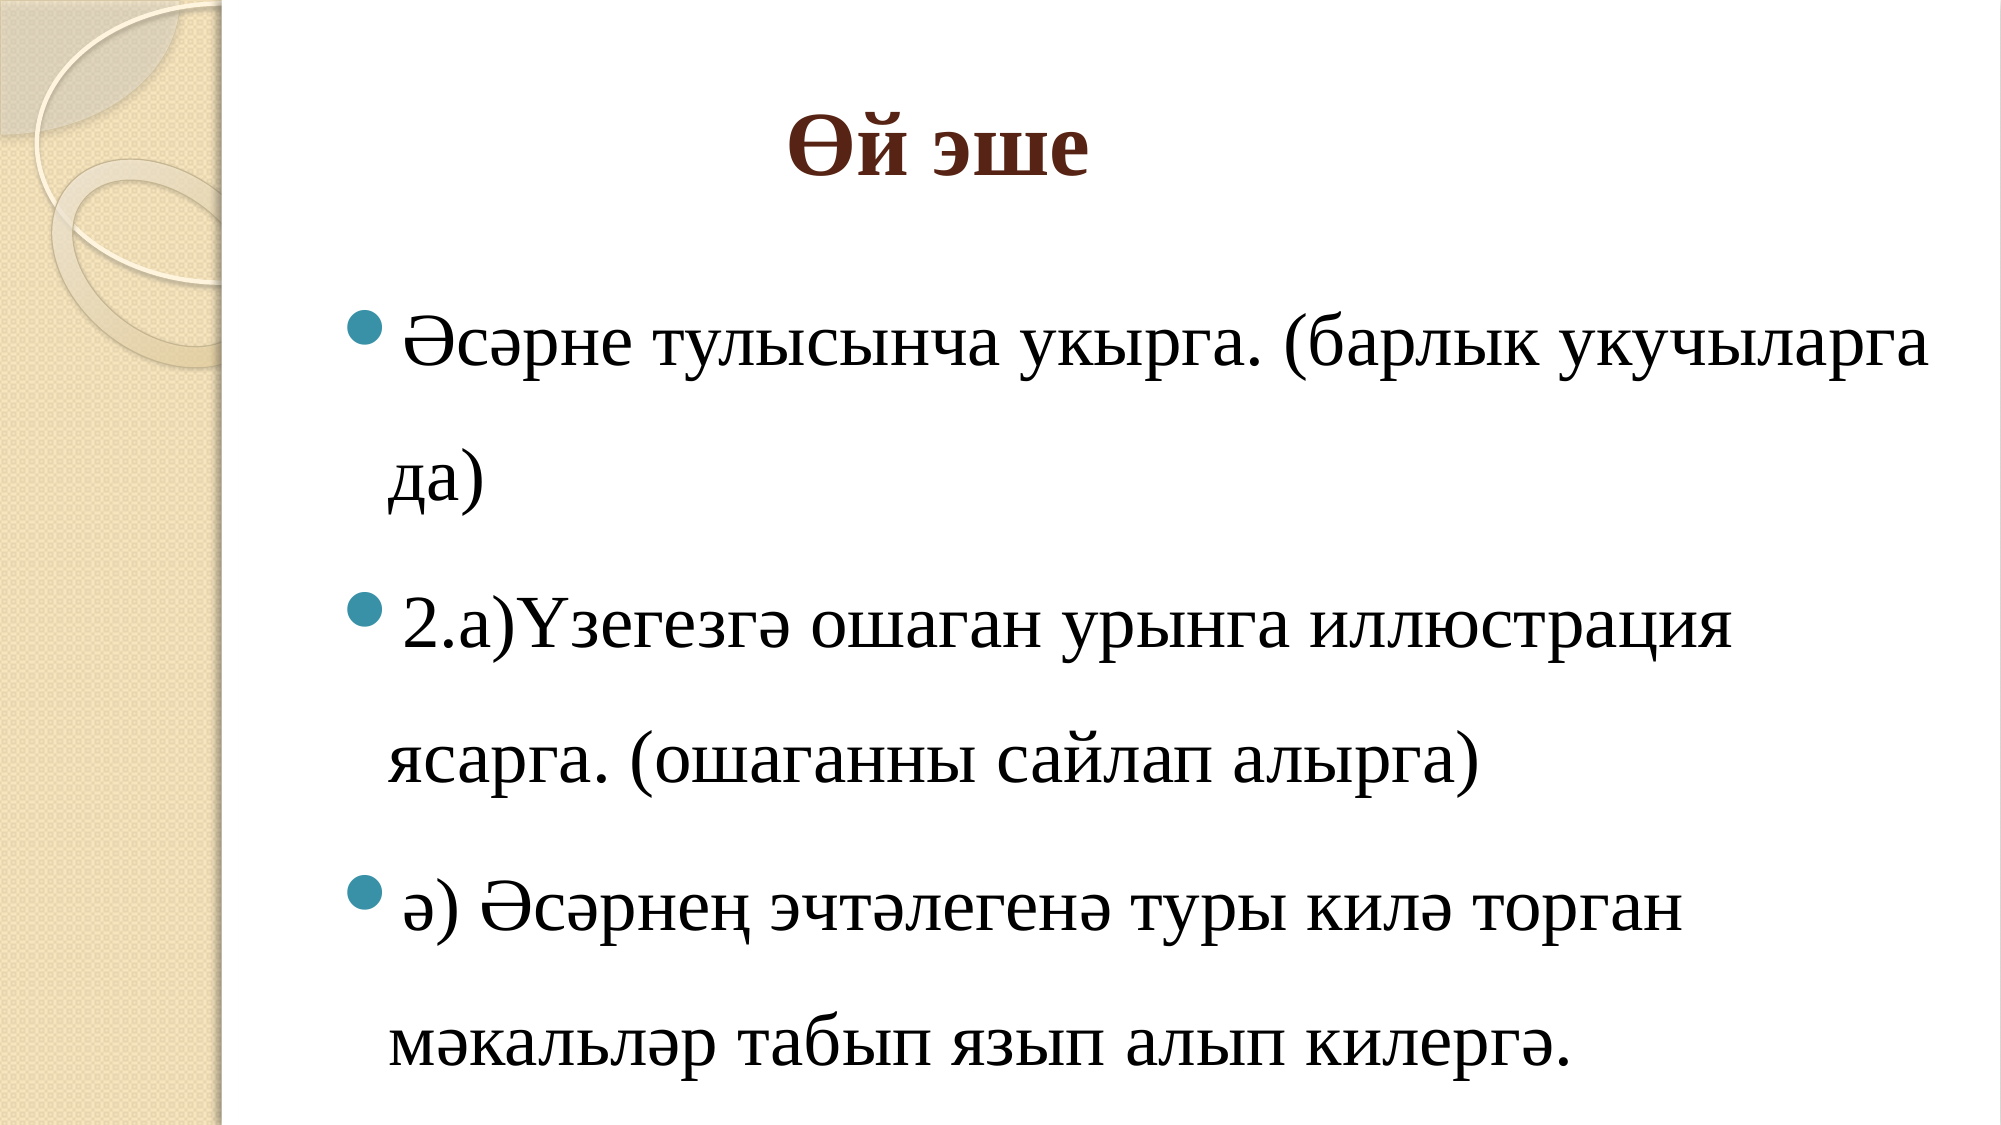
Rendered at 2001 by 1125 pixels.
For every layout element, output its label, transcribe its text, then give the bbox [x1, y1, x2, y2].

title Өй эше [747, 45, 1245, 233]
list Әсәрне тулысынча укырга. (барлык укучыларга да) 2.а)Үзегезгә ошаган урынга иллюстрация ясарга. (ошаганны сайлап алырга) ә) Әсәрнең эчтәлегенә туры килә торган мәкальләр табып язып алып килергә. [313, 237, 1954, 1093]
